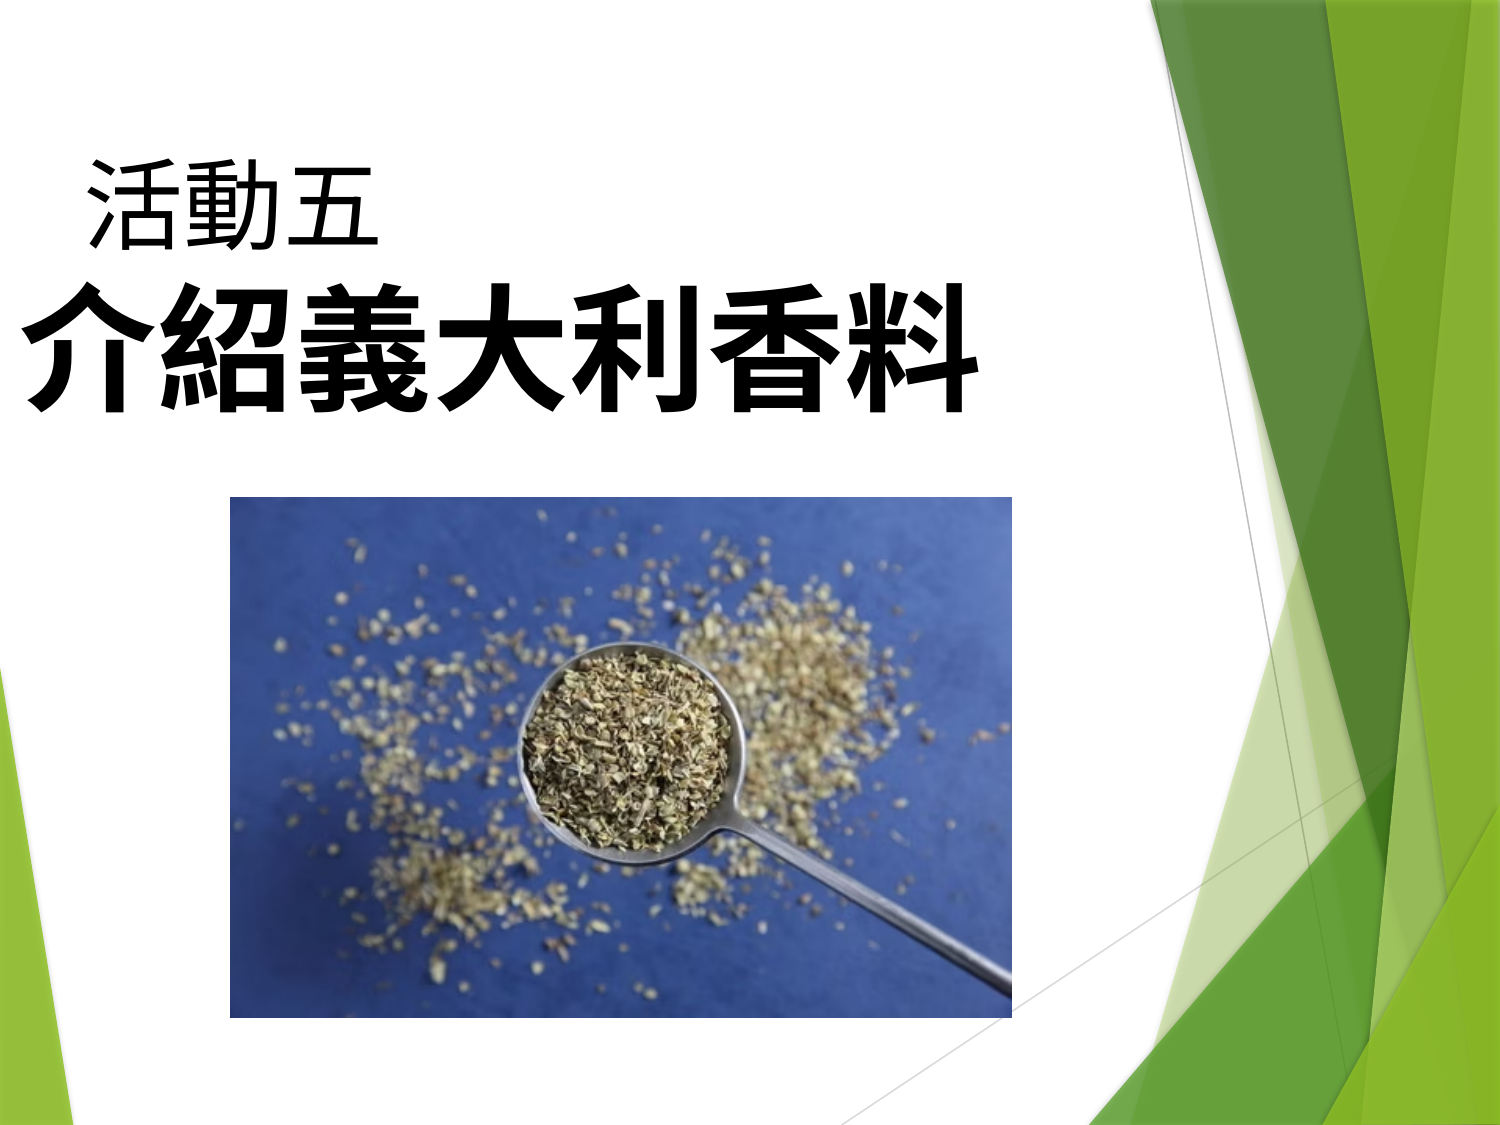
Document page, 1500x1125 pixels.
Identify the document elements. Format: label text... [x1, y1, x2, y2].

title 活動五 介紹義大利香料 [0, 0, 1405, 497]
picture [229, 496, 1012, 1018]
